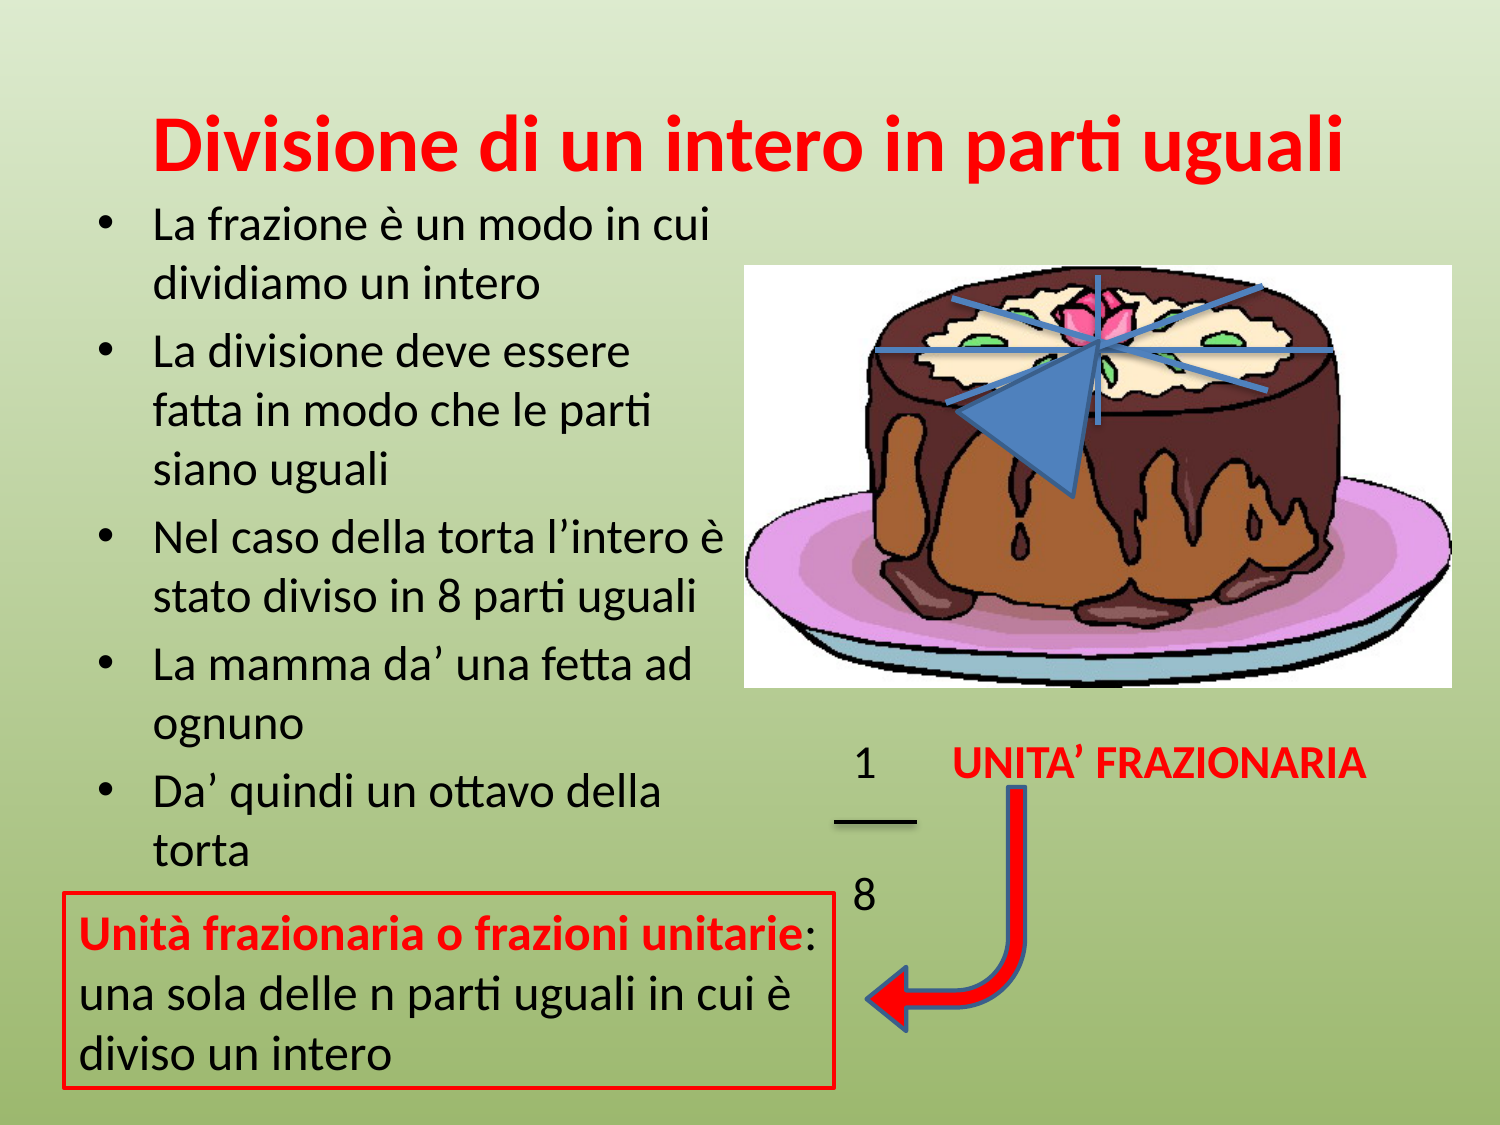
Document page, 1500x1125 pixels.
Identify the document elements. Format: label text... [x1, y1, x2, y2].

text_box Unità frazionaria o frazioni unitarie: una sola delle n parti uguali in cui è diviso un intero [63, 893, 835, 1088]
text_box [864, 784, 1028, 1033]
list 1 UNITA’ FRAZIONARIA 8 [762, 698, 1425, 929]
list La frazione è un modo in cui dividiamo un intero La divisione deve essere fatta in modo che le parti siano uguali Nel caso della torta l’intero è stato diviso in 8 parti uguali La mamma da’ una fetta ad ognuno Da’ quindi un ottavo della torta [82, 184, 745, 893]
title Divisione di un intero in parti uguali [75, 45, 1425, 233]
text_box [744, 265, 1452, 689]
